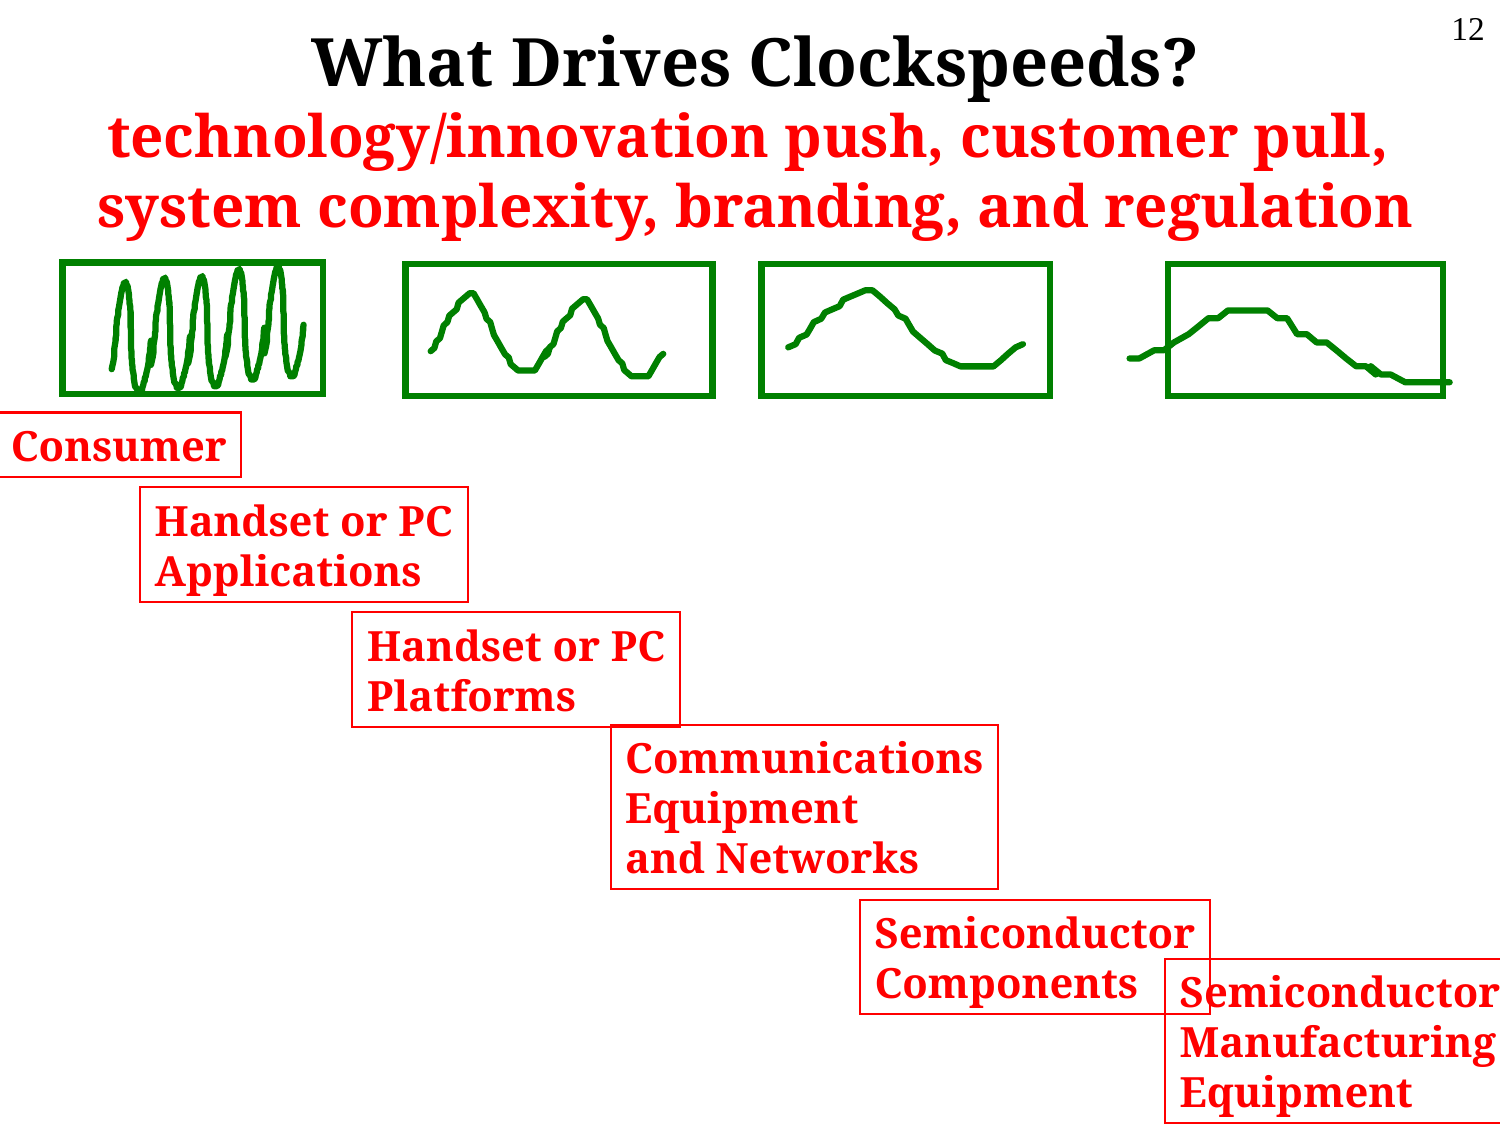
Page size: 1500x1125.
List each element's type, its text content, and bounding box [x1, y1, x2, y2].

text_box Semiconductor Components [860, 899, 1210, 1015]
text_box [788, 290, 1023, 367]
slide_number 12 [1424, 0, 1500, 76]
text_box [151, 277, 191, 388]
text_box Communications Equipment and Networks [610, 725, 999, 890]
text_box Semiconductor Manufacturing Equipment [1164, 958, 1500, 1124]
text_box Consumer [0, 412, 242, 477]
text_box What Drives Clockspeeds? technology/innovation push, customer pull, system complexity, branding, and regulation [82, 12, 1429, 247]
text_box [1167, 264, 1444, 381]
text_box Handset or PC Applications [139, 487, 468, 602]
text_box [111, 281, 152, 393]
text_box [62, 262, 324, 395]
text_box [225, 268, 265, 380]
text_box [1167, 362, 1444, 396]
text_box [430, 293, 549, 371]
text_box [264, 266, 304, 377]
text_box Handset or PC Platforms [352, 612, 681, 727]
text_box [1129, 310, 1450, 383]
text_box [188, 275, 228, 387]
text_box [405, 264, 713, 396]
text_box [544, 299, 664, 377]
text_box [761, 264, 1050, 396]
